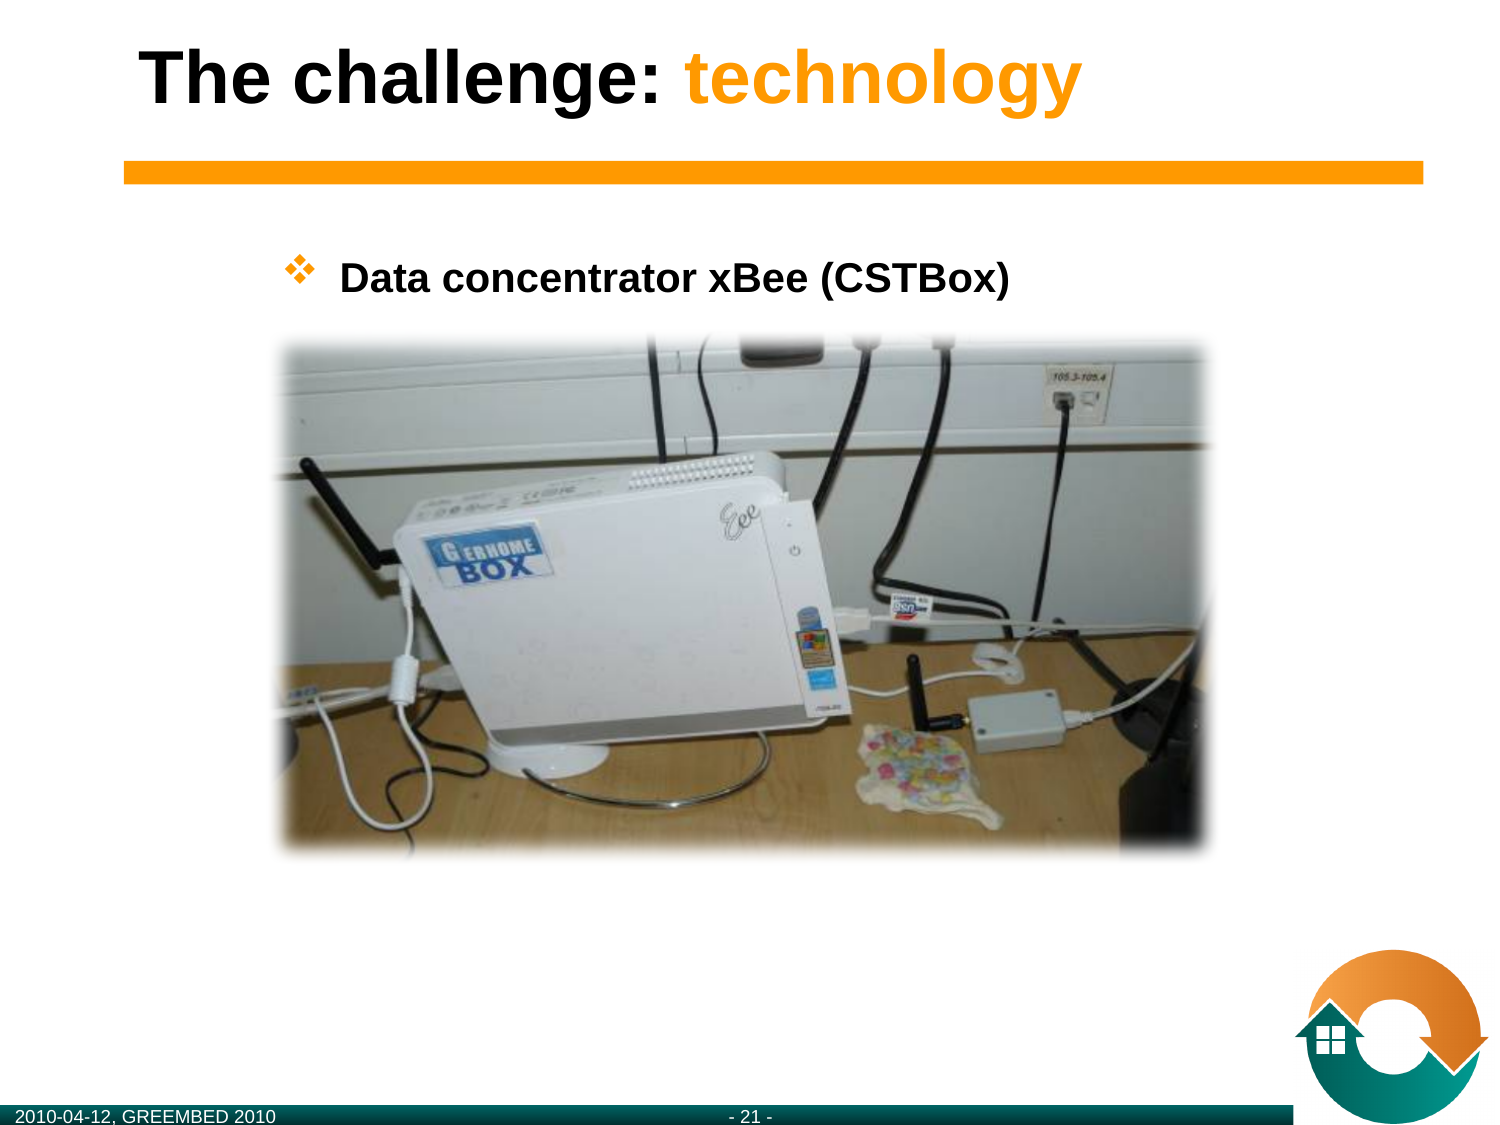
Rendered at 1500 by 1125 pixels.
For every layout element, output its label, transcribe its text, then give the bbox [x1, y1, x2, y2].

text_box Data concentrator xBee (CSTBox) [266, 254, 1066, 311]
picture [266, 328, 1221, 866]
title The challenge: technology [123, 0, 1424, 162]
